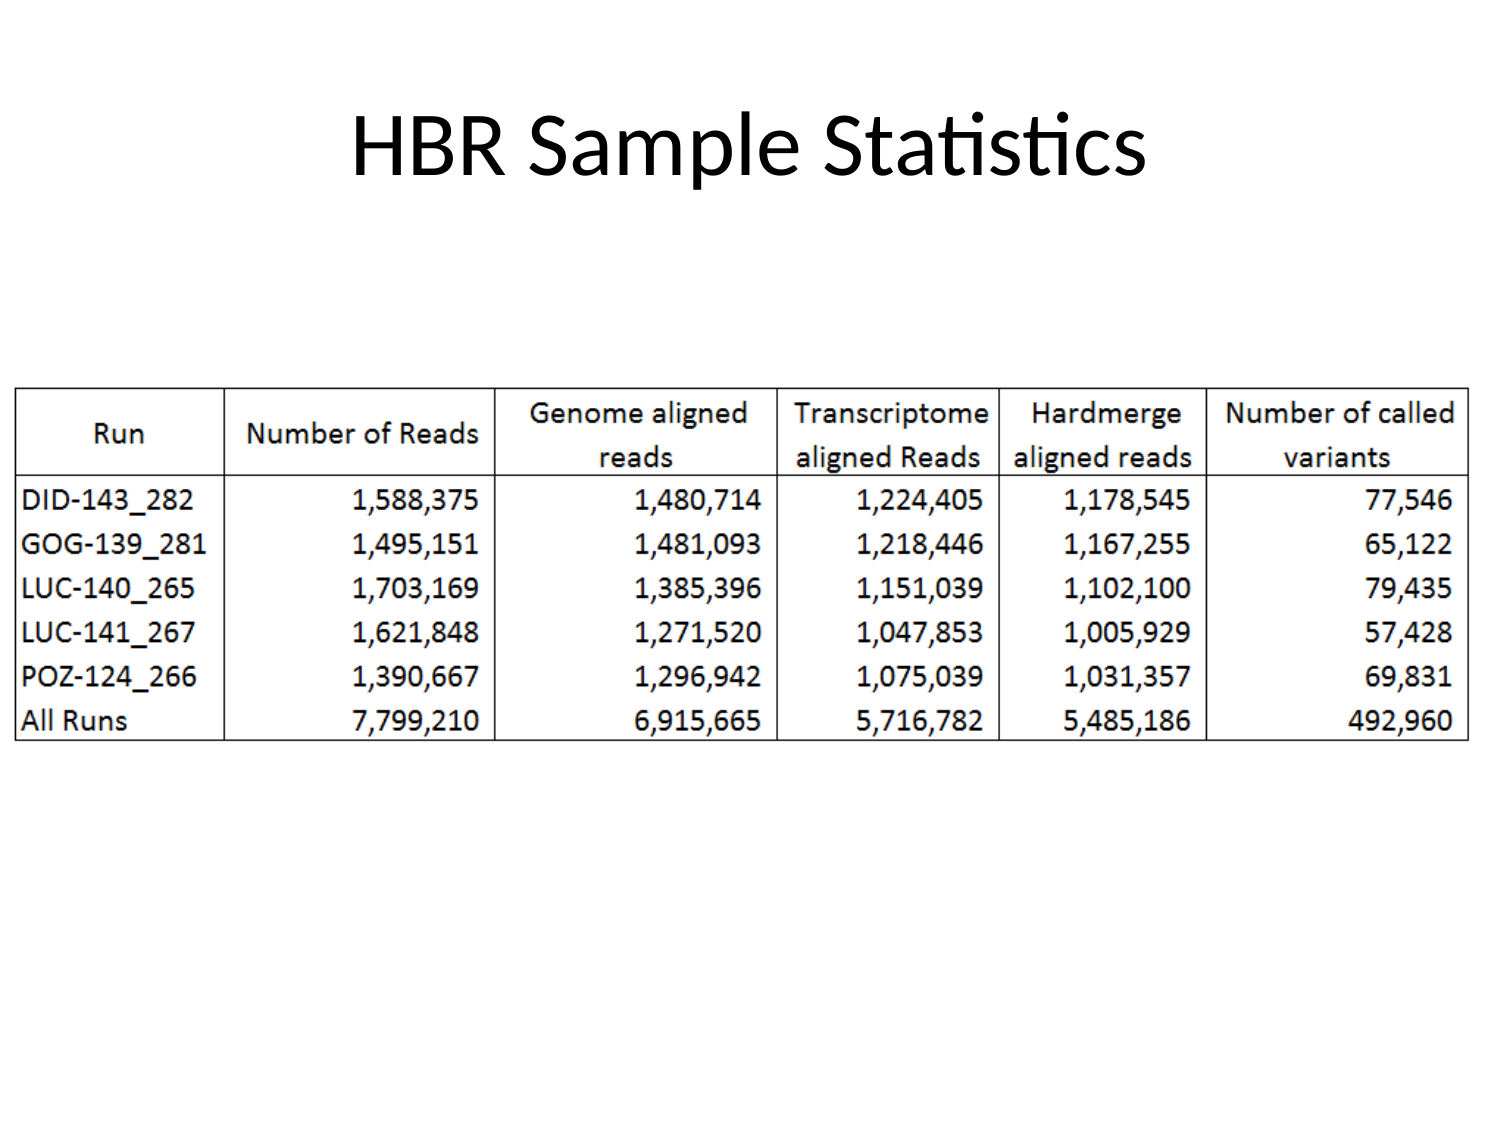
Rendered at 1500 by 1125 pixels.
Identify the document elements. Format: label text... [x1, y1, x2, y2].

picture [12, 379, 1476, 751]
title HBR Sample Statistics [75, 45, 1425, 233]
